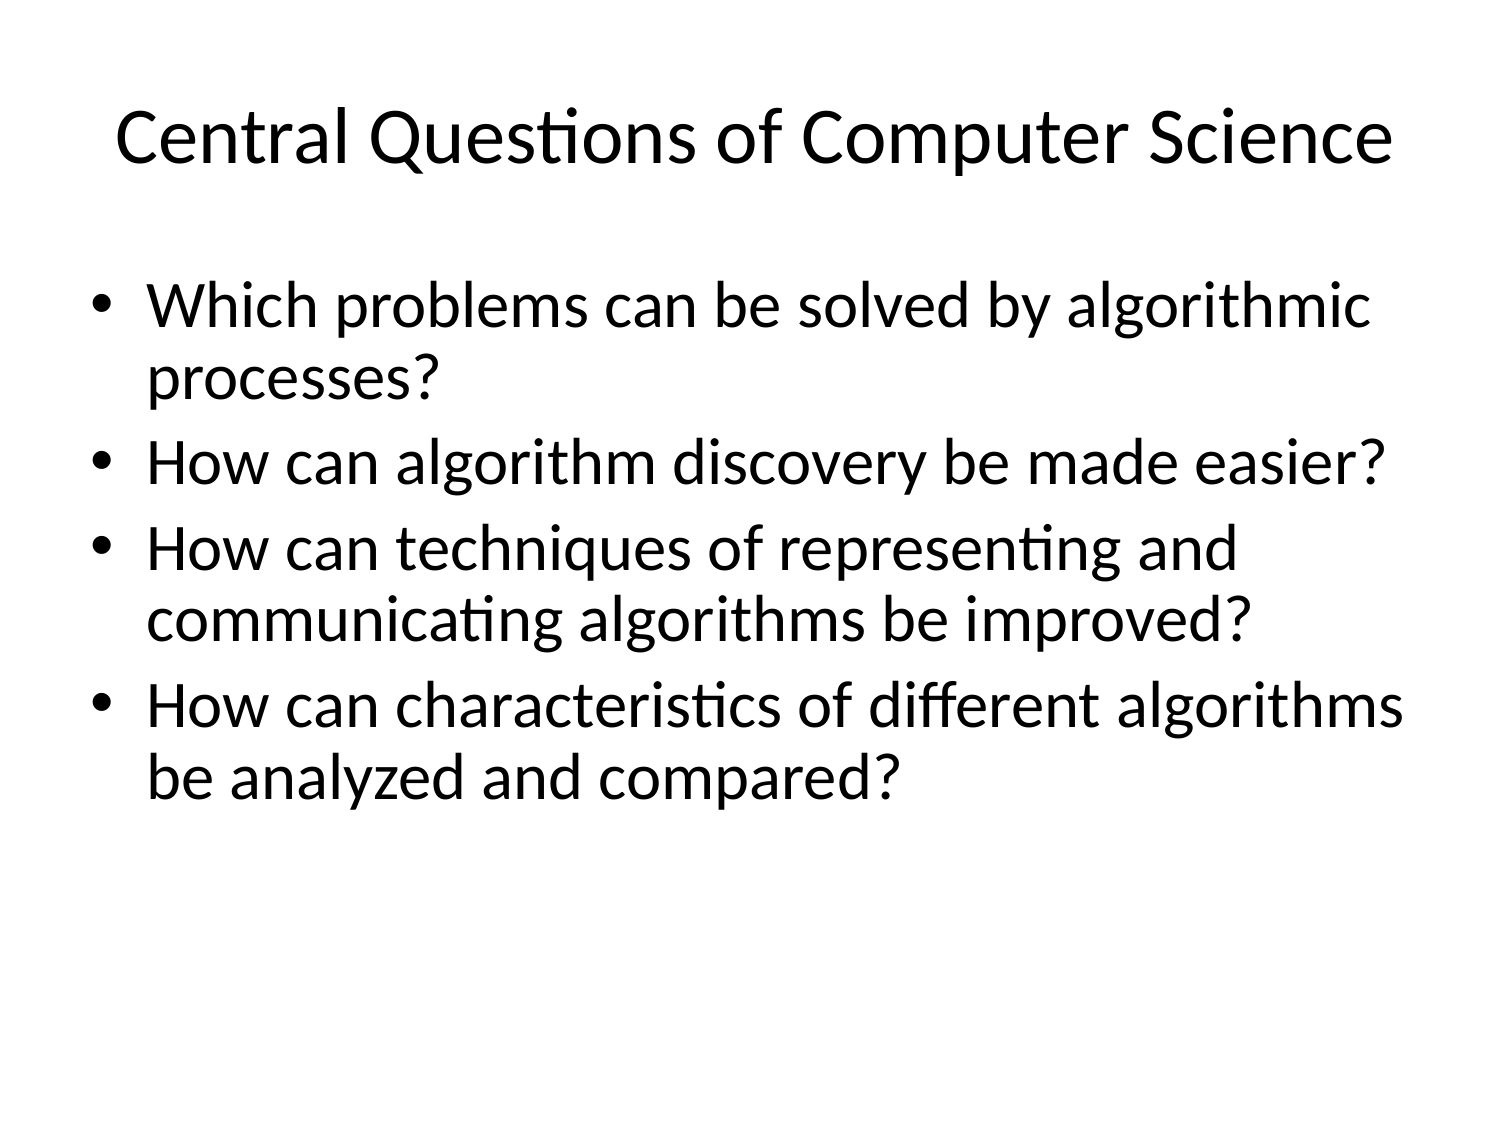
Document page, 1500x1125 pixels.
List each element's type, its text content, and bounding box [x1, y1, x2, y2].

list Which problems can be solved by algorithmic processes? How can algorithm discovery be made easier? How can techniques of representing and communicating algorithms be improved? How can characteristics of different algorithms be analyzed and compared? [75, 262, 1425, 1005]
title Central Questions of Computer Science [75, 37, 1438, 225]
